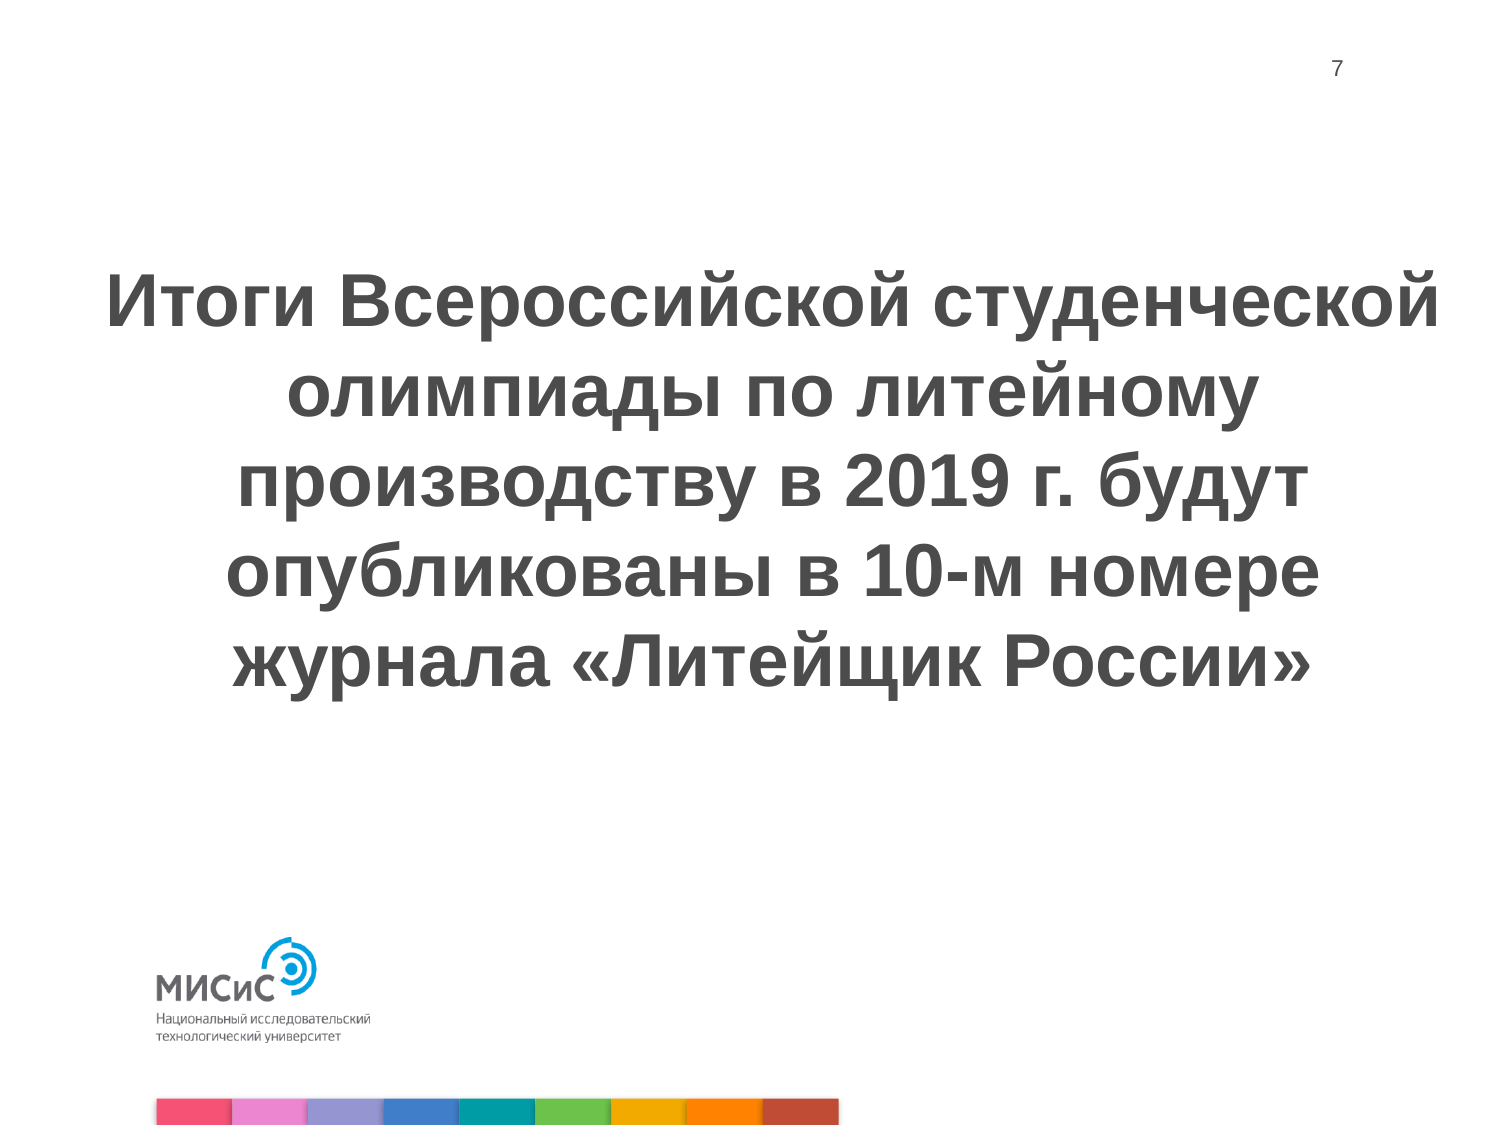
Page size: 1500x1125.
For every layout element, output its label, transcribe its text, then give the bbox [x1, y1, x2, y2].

slide_number 7 [1217, 53, 1344, 108]
text_box Итоги Всероссийской студенческой олимпиады по литейному производству в 2019 г. будут опубликованы в 10-м номере журнала «Литейщик России» [76, 244, 1471, 1072]
